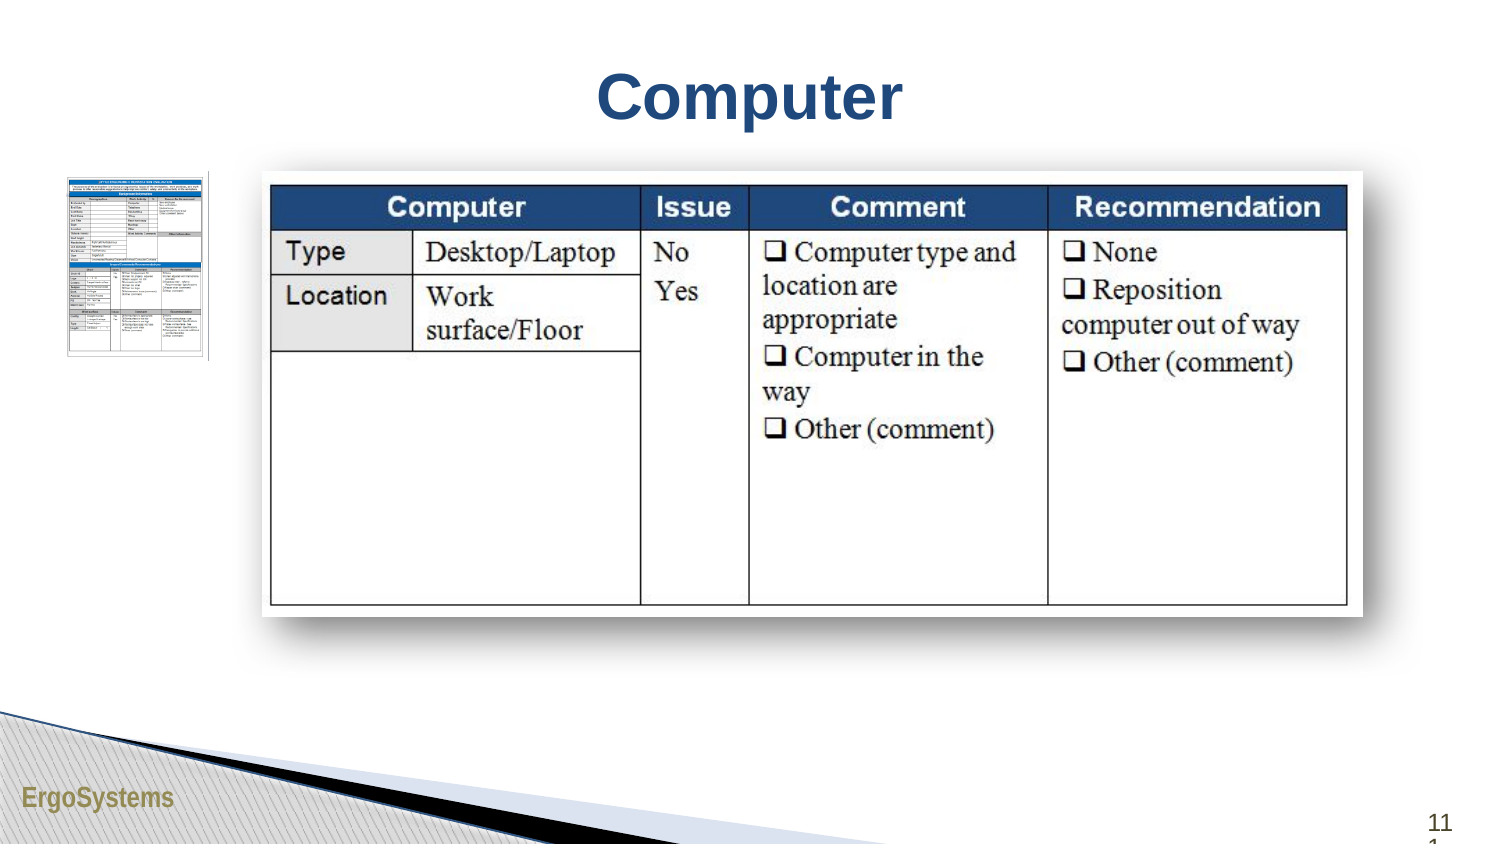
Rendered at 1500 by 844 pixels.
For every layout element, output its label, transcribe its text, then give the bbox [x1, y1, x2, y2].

title Computer [112, 46, 1388, 141]
slide_number 111 [1412, 798, 1473, 844]
picture [62, 171, 210, 361]
picture [262, 171, 1363, 617]
